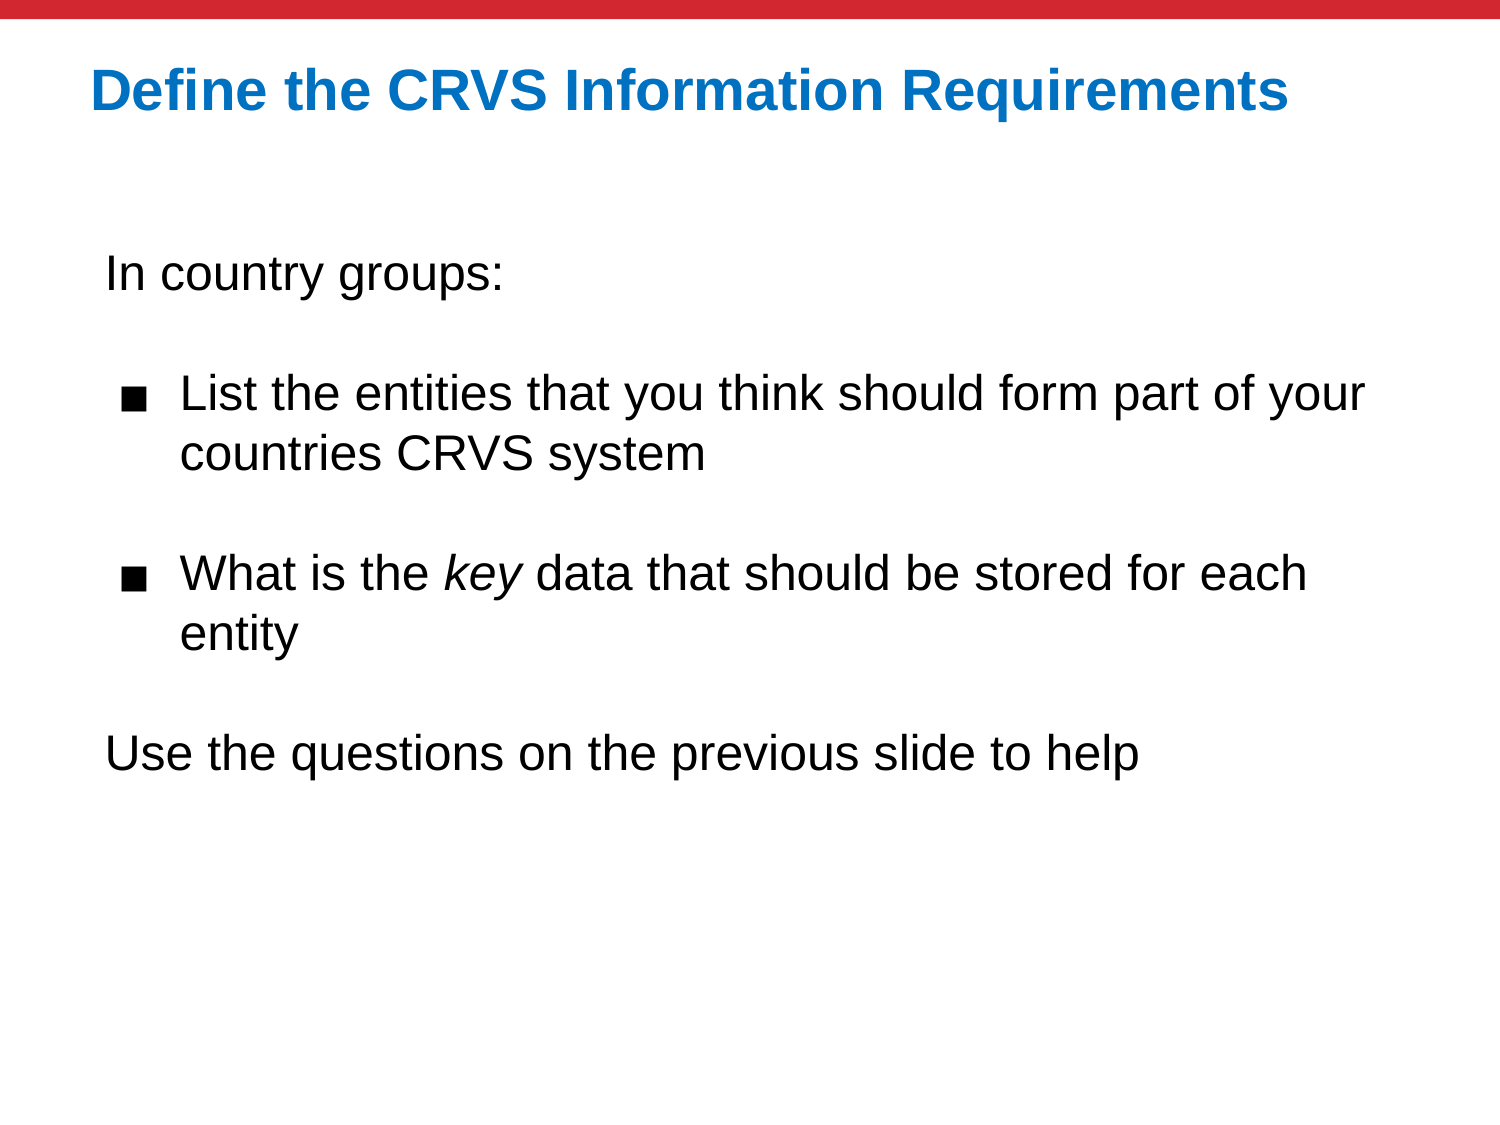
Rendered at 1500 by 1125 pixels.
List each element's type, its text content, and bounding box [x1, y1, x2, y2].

text_box [0, 0, 1500, 20]
text_box In country groups: List the entities that you think should form part of your countries CRVS system What is the key data that should be stored for each entity Use the questions on the previous slide to help [89, 232, 1440, 301]
title Define the CRVS Information Requirements [75, 45, 1425, 233]
